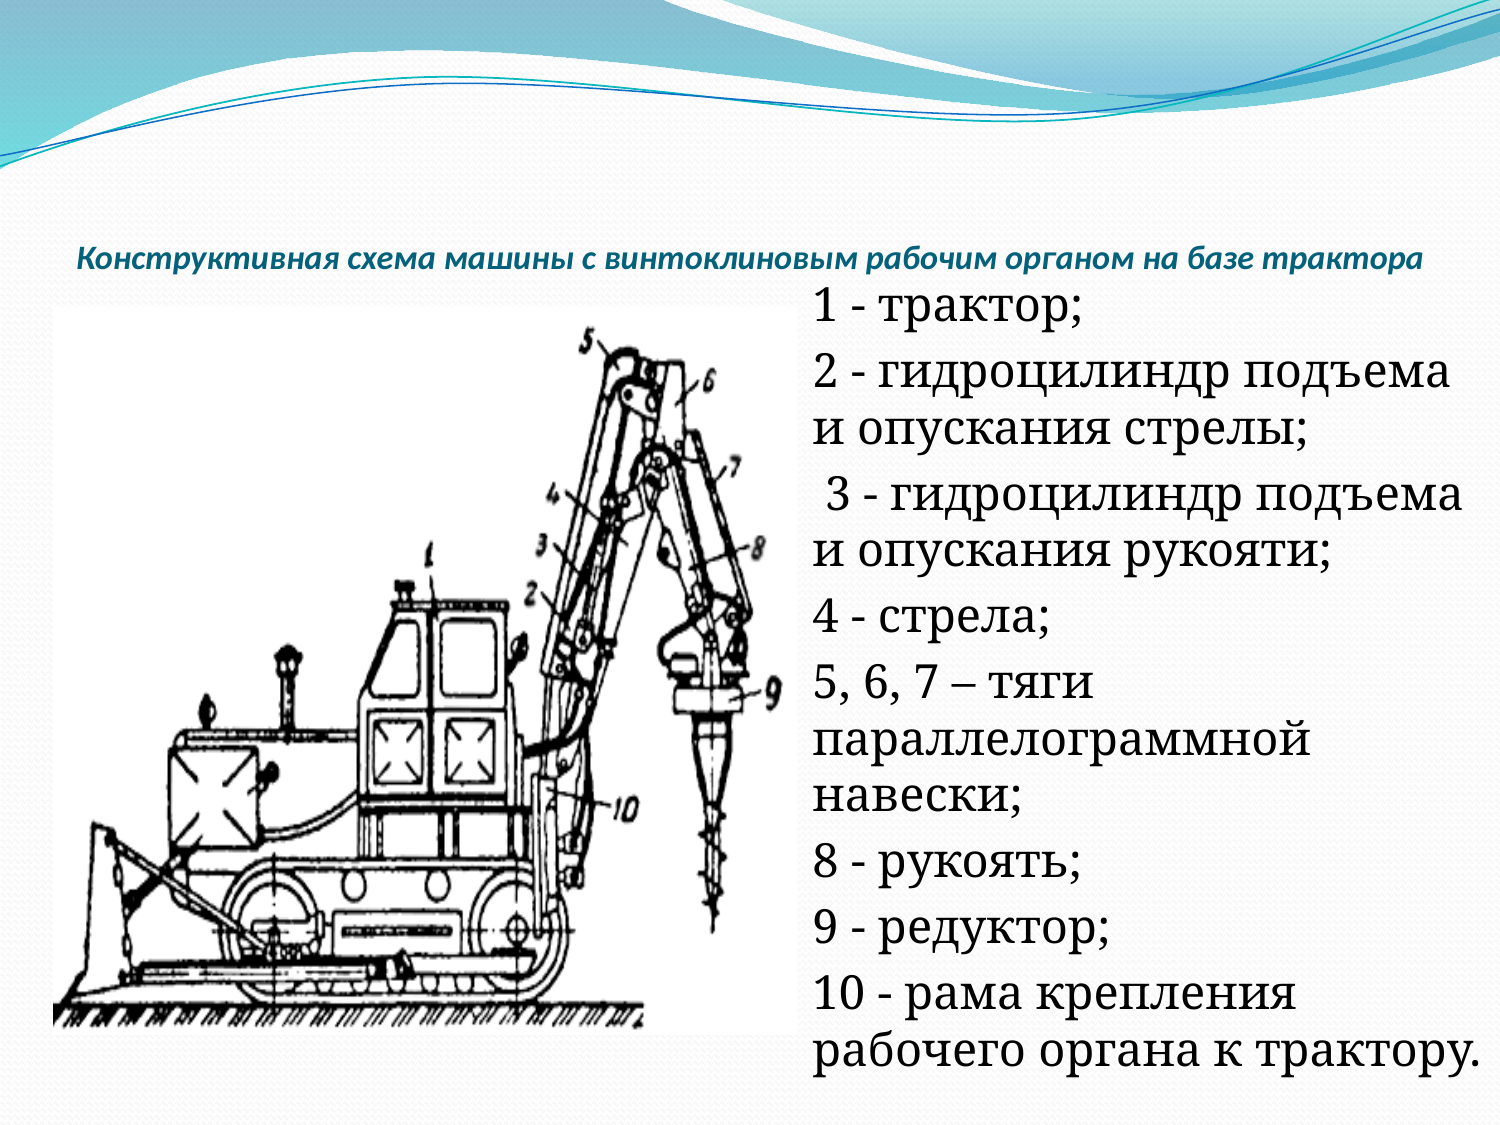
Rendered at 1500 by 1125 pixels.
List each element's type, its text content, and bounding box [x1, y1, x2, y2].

title Конструктивная схема машины с винтоклиновым рабочим органом на базе трактора [75, 115, 1425, 303]
picture [52, 307, 798, 1036]
list 1 - трактор; 2 - гидроцилиндр подъема и опускания стрелы; 3 - гидроцилиндр подъема и опускания рукояти; 4 - стрела; 5, 6, 7 – тяги параллелограммной навески; 8 - рукоять; 9 - редуктор; 10 - рама крепления рабочего органа к трактору. [797, 267, 1500, 1094]
